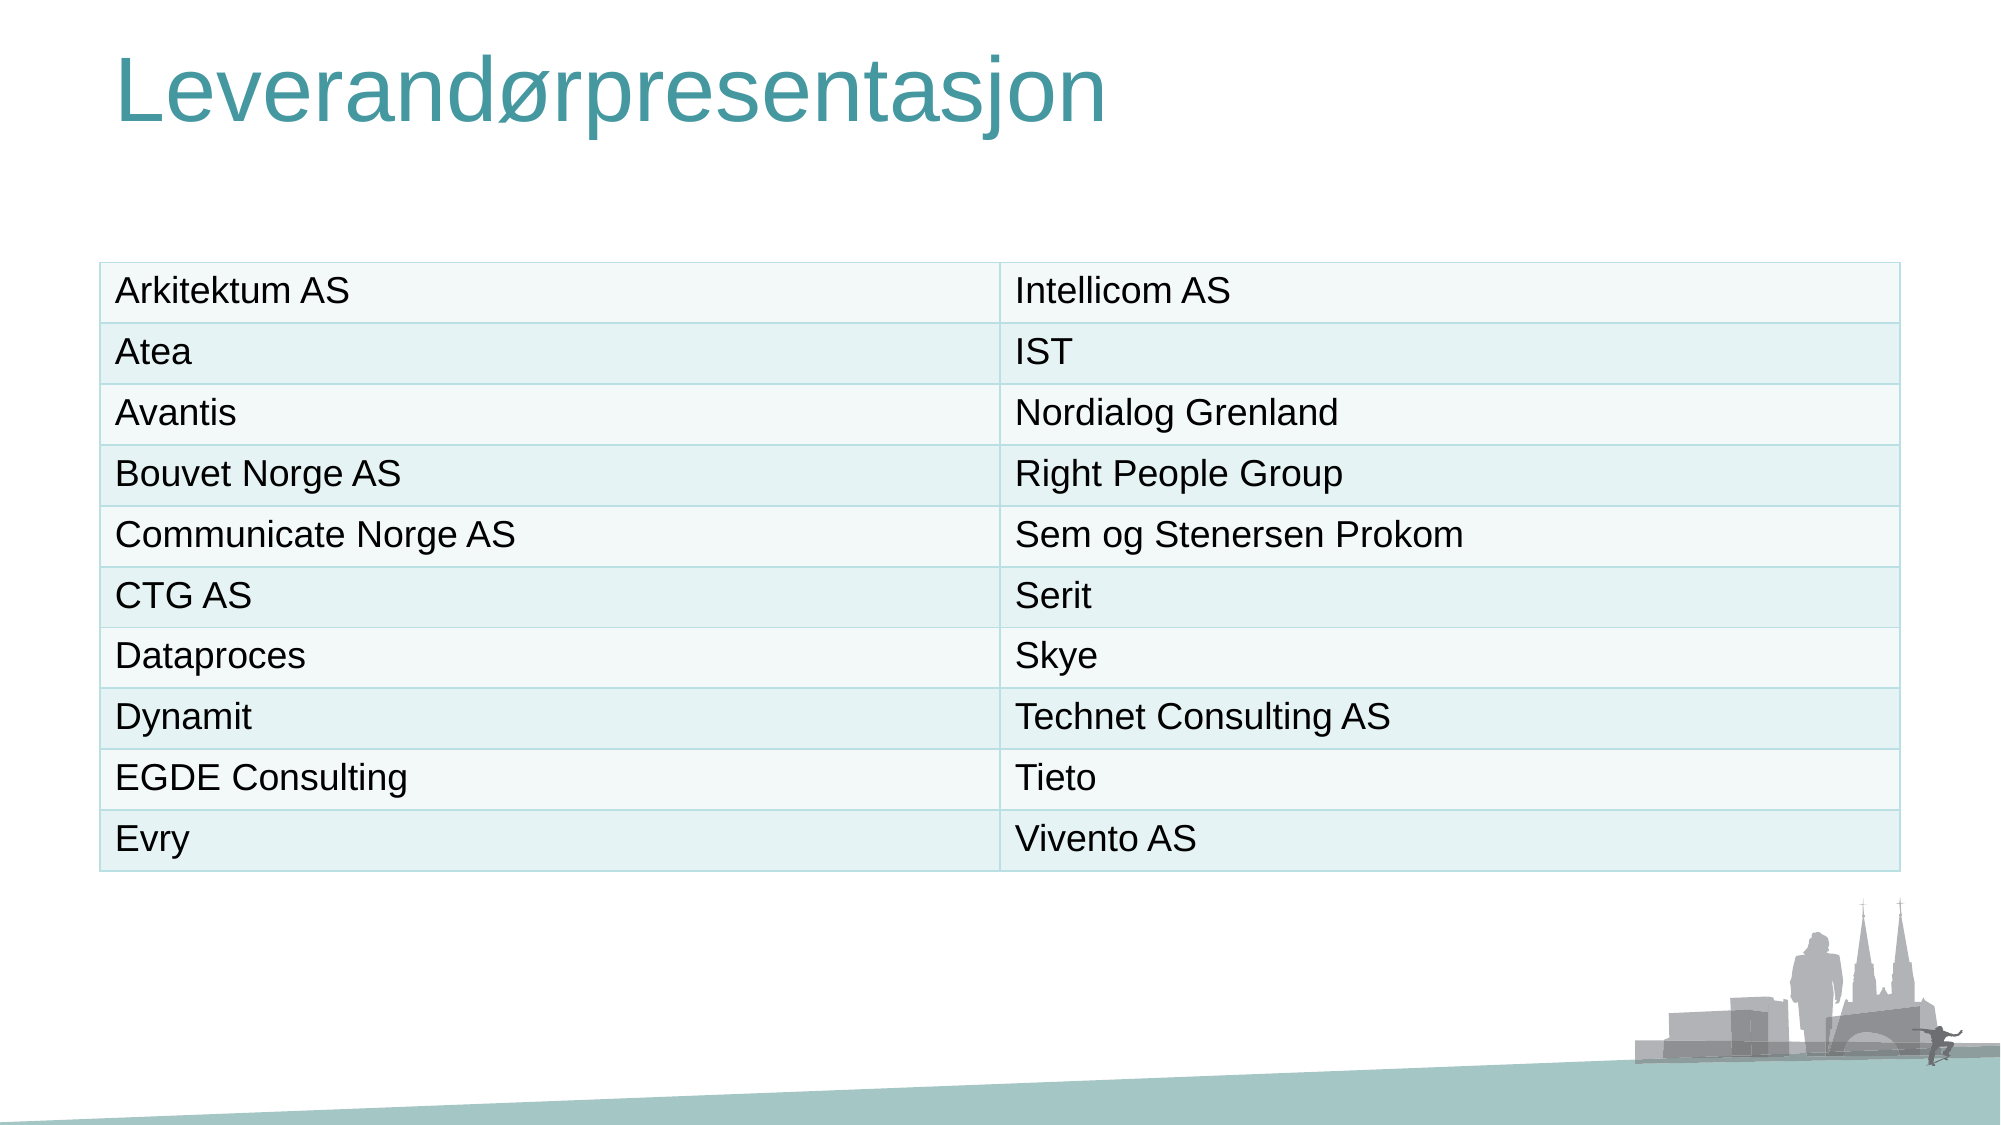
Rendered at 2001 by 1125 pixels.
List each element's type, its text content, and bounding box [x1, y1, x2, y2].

table_cell Technet Consulting AS [1001, 689, 1899, 748]
title Leverandørpresentasjon [99, 45, 1900, 124]
table_cell Evry [101, 811, 999, 870]
table_cell EGDE Consulting [101, 750, 999, 809]
table_cell CTG AS [101, 568, 999, 627]
table_cell Serit [1001, 568, 1899, 627]
table_header Intellicom AS [1001, 263, 1899, 322]
table_cell Nordialog Grenland [1001, 385, 1899, 444]
table_cell Right People Group [1001, 446, 1899, 505]
table_cell Dynamit [101, 689, 999, 748]
table_header Arkitektum AS [101, 263, 999, 322]
table_cell IST [1001, 324, 1899, 383]
table_cell Bouvet Norge AS [101, 446, 999, 505]
table_cell Tieto [1001, 750, 1899, 809]
table_cell Communicate Norge AS [101, 507, 999, 566]
table_cell Atea [101, 324, 999, 383]
table_cell Avantis [101, 385, 999, 444]
table_cell Dataproces [101, 628, 999, 687]
table_cell Vivento AS [1001, 811, 1899, 870]
table_cell Sem og Stenersen Prokom [1001, 507, 1899, 566]
table_cell Skye [1001, 628, 1899, 687]
